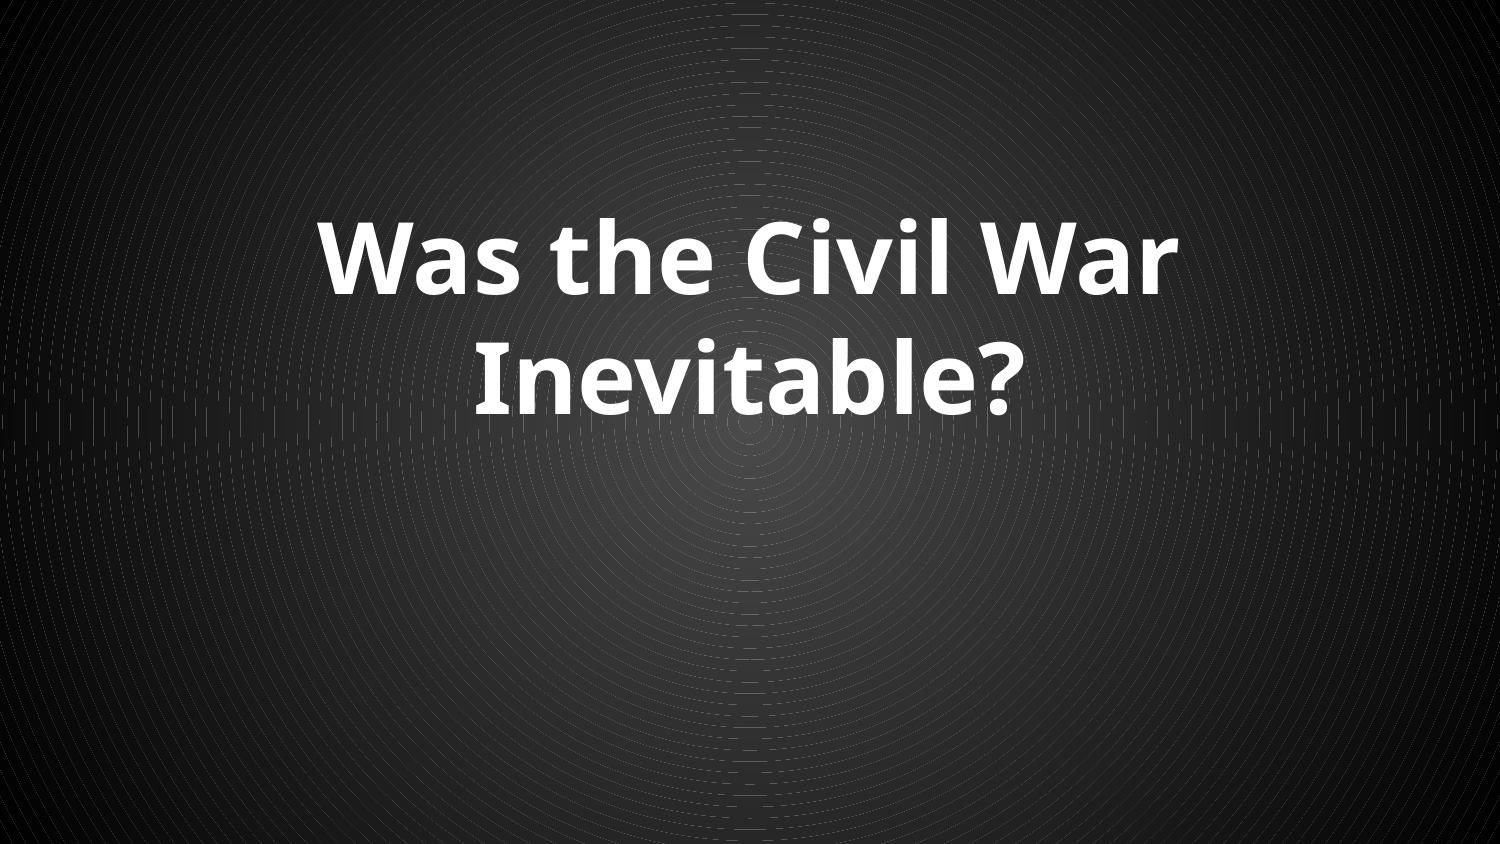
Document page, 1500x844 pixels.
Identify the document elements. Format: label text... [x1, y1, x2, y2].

title Was the Civil War Inevitable? [112, 259, 1388, 450]
